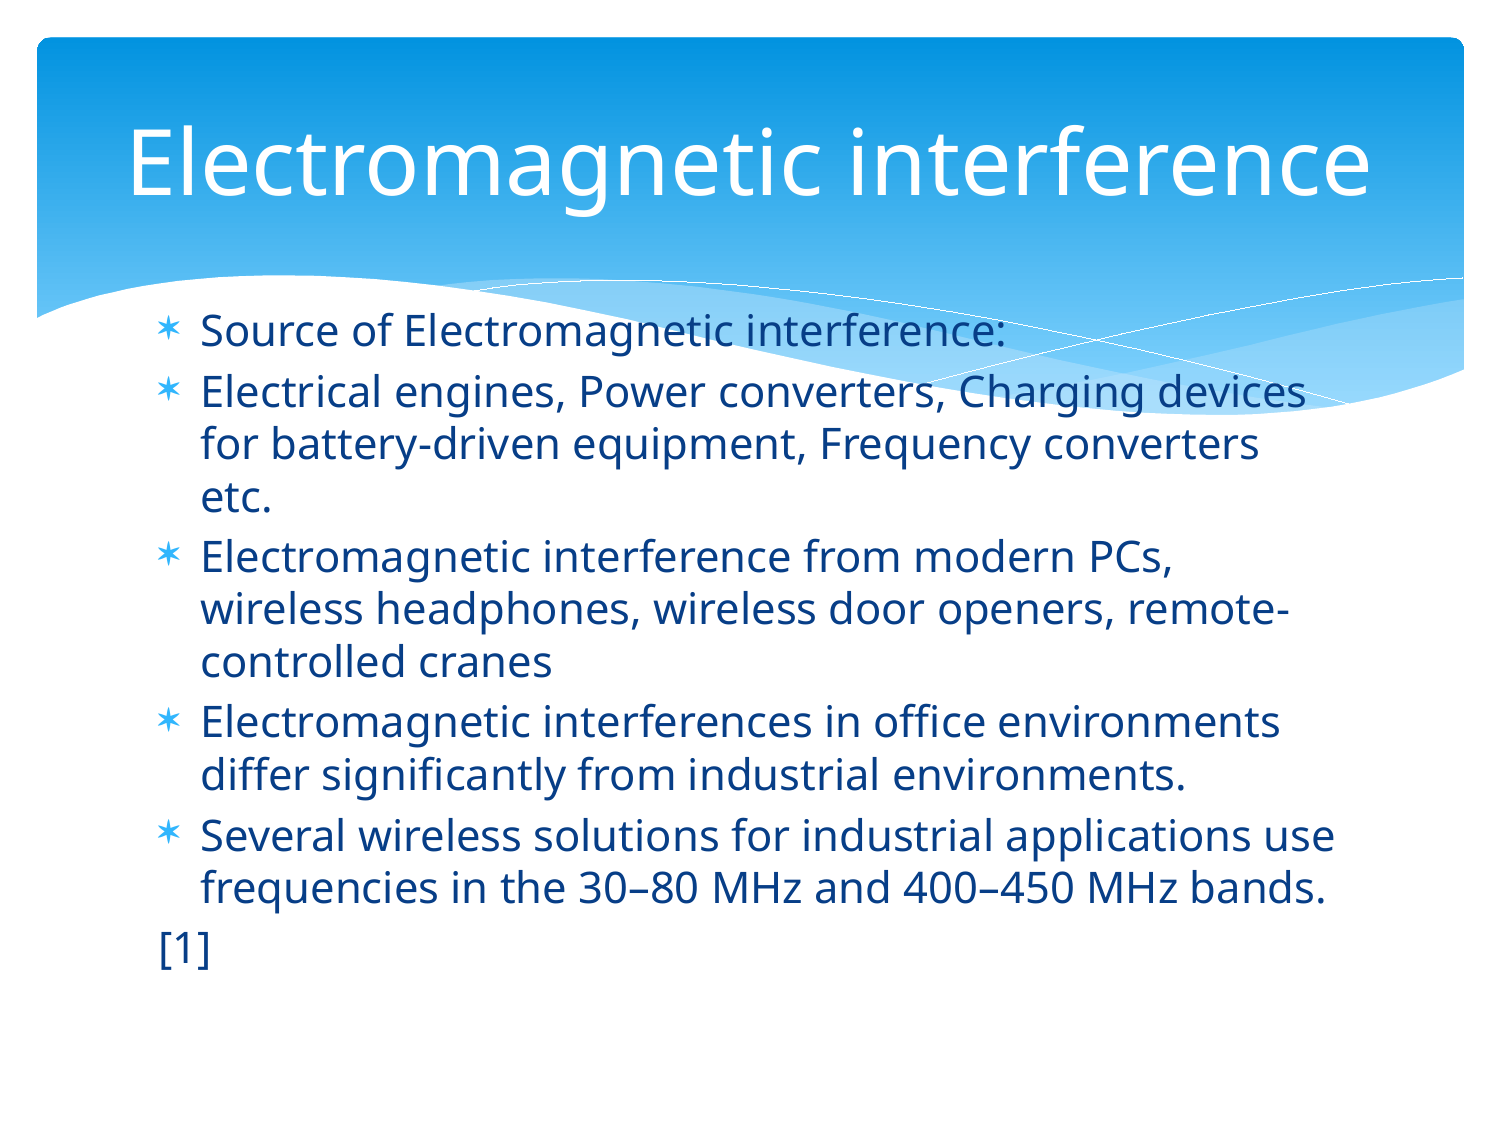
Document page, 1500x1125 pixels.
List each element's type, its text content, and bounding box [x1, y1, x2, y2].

list Source of Electromagnetic interference: Electrical engines, Power converters, Charging devices for battery-driven equipment, Frequency converters etc. Electromagnetic interference from modern PCs, wireless headphones, wireless door openers, remote-controlled cranes Electromagnetic interferences in office environments differ significantly from industrial environments. Several wireless solutions for industrial applications use frequencies in the 30–80 MHz and 400–450 MHz bands. [1] [143, 295, 1359, 1005]
title Electromagnetic interference [75, 55, 1425, 261]
